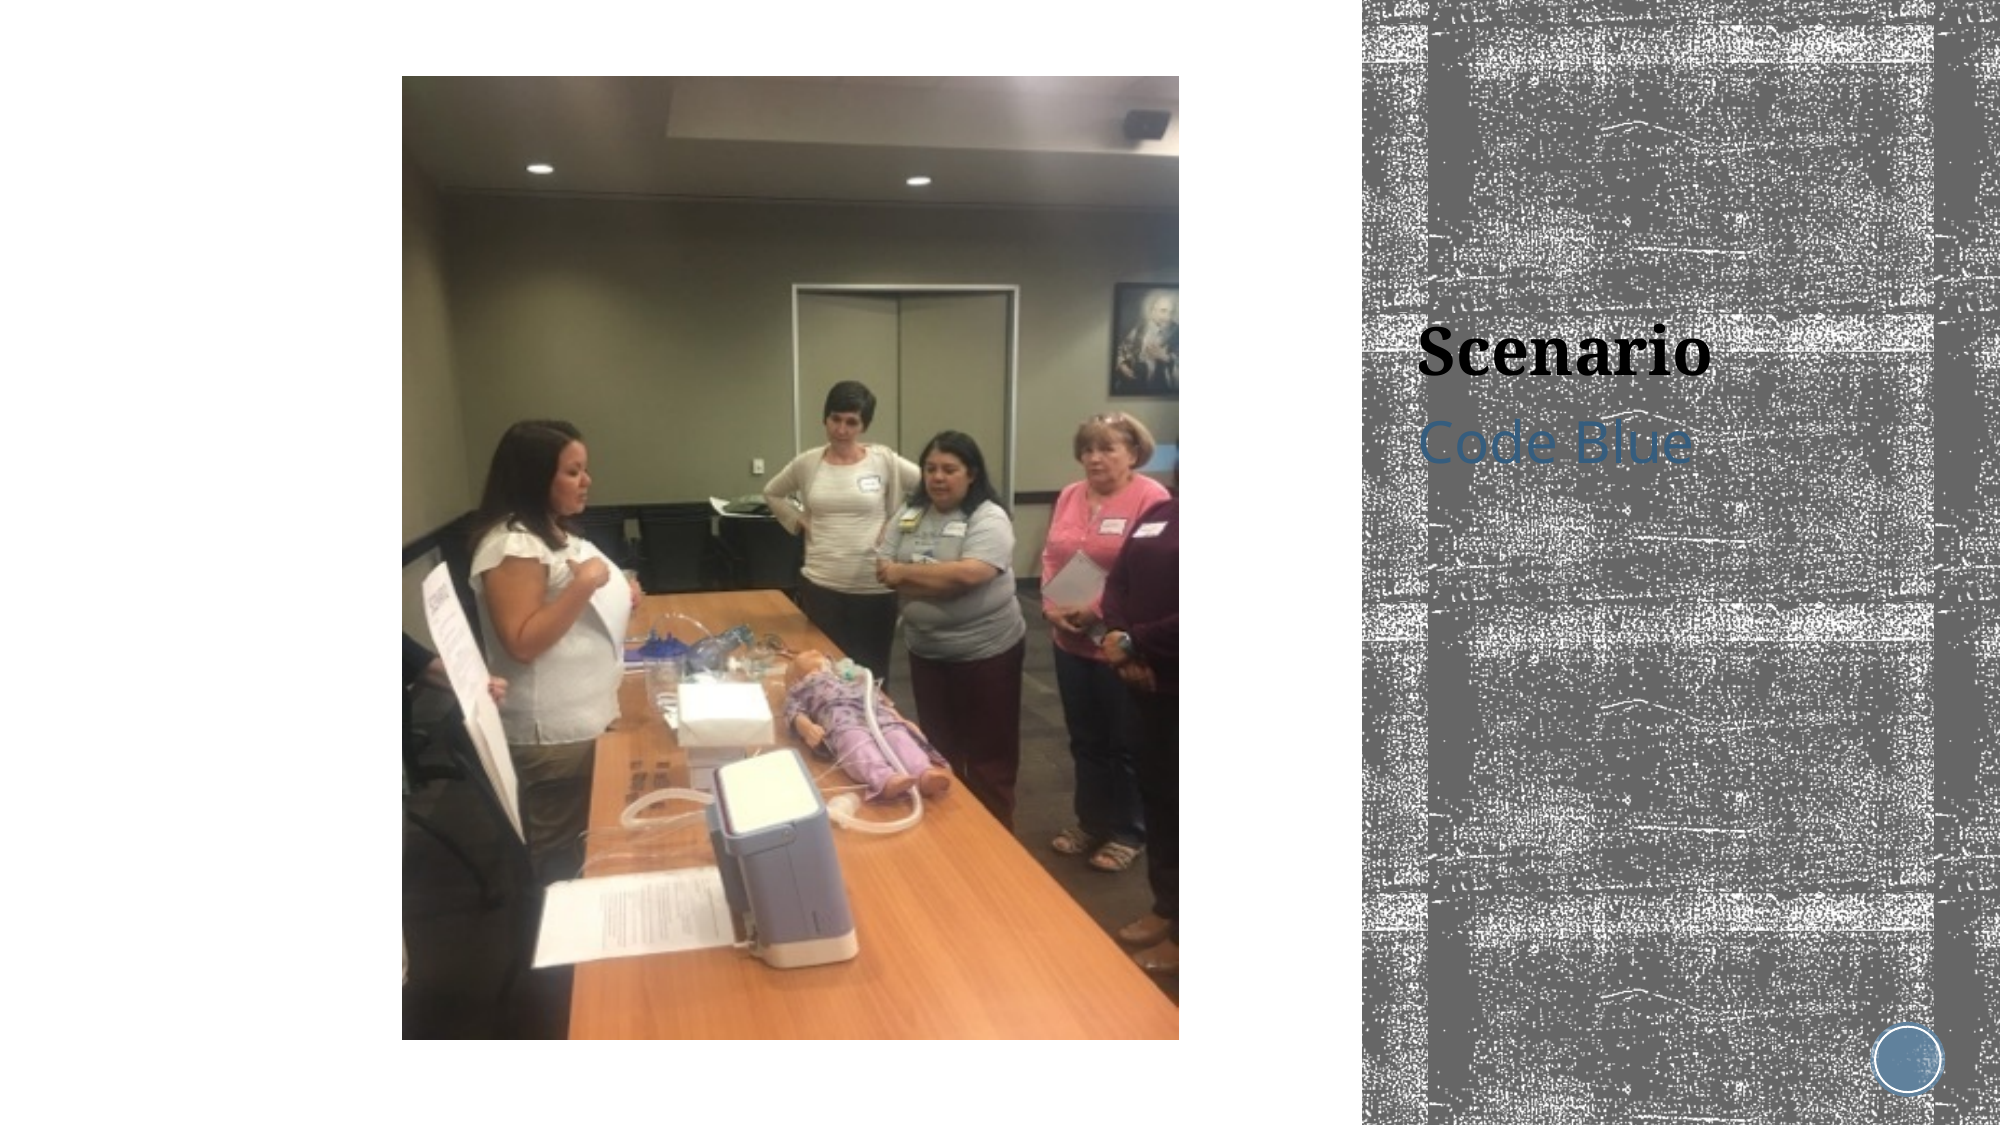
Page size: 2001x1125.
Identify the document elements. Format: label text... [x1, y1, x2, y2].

list Code Blue [1402, 397, 1928, 938]
title Scenario [1402, 112, 1928, 397]
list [405, 79, 1176, 1036]
